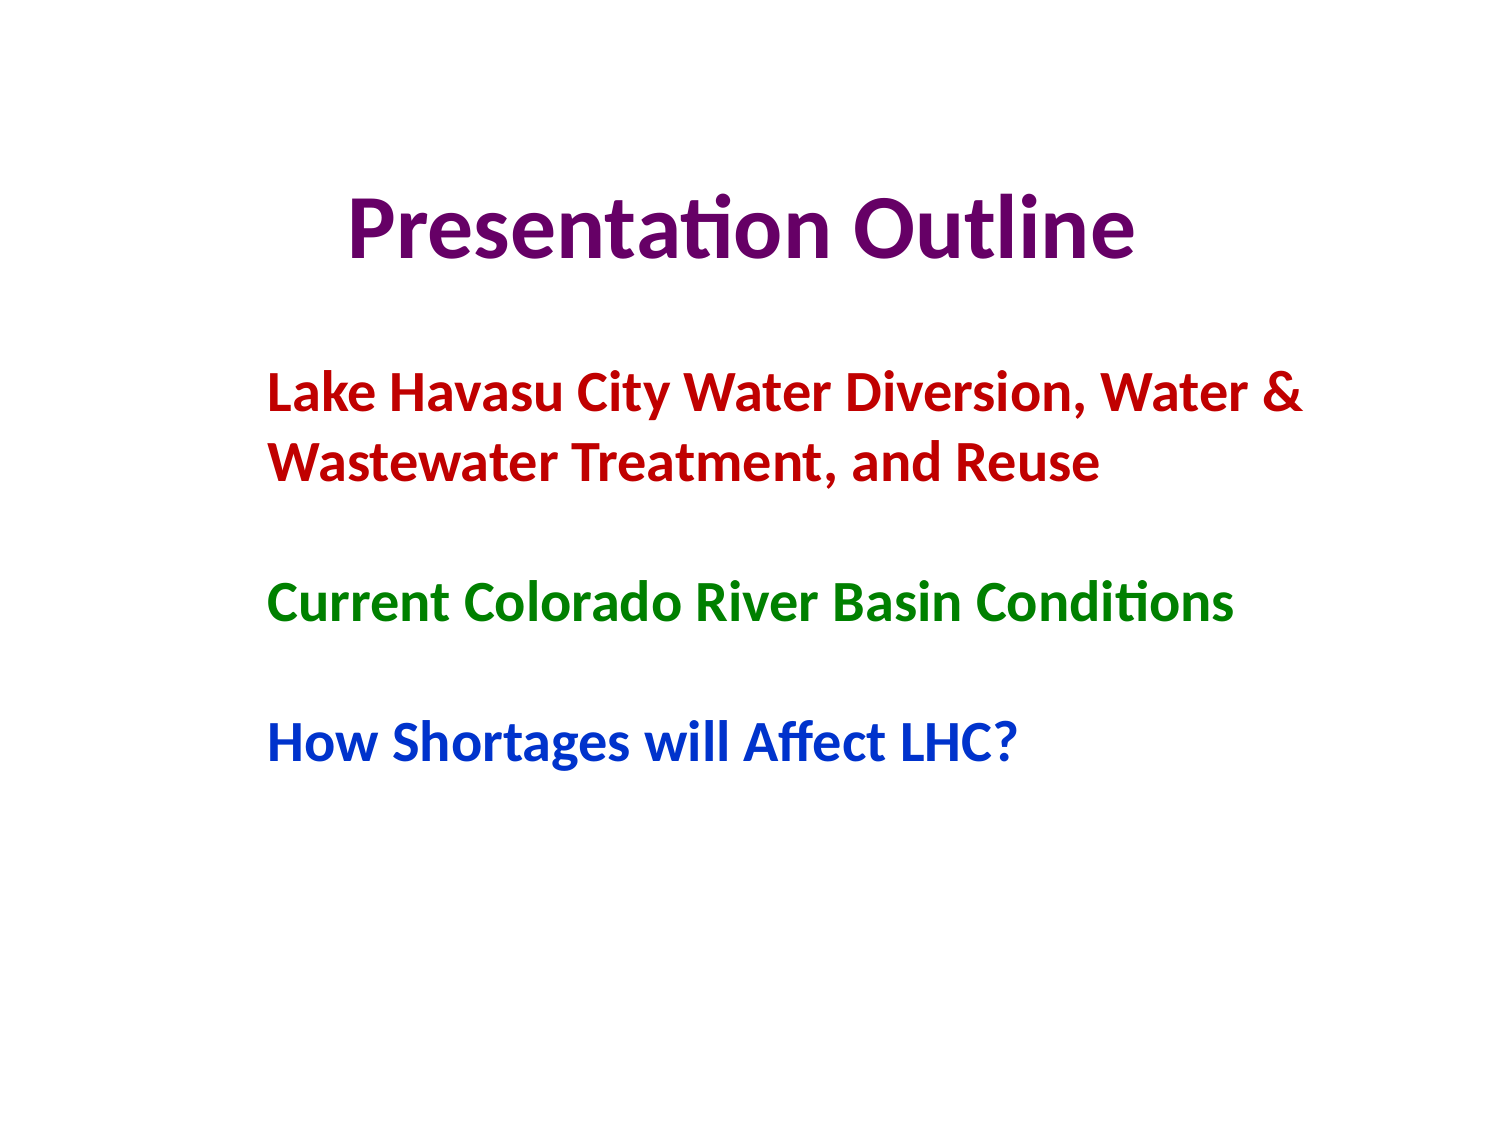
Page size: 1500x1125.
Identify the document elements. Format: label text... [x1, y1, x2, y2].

title Presentation Outline [67, 127, 1418, 316]
text_box Lake Havasu City Water Diversion, Water & Wastewater Treatment, and Reuse Current Colorado River Basin Conditions How Shortages will Affect LHC? [252, 346, 1374, 851]
